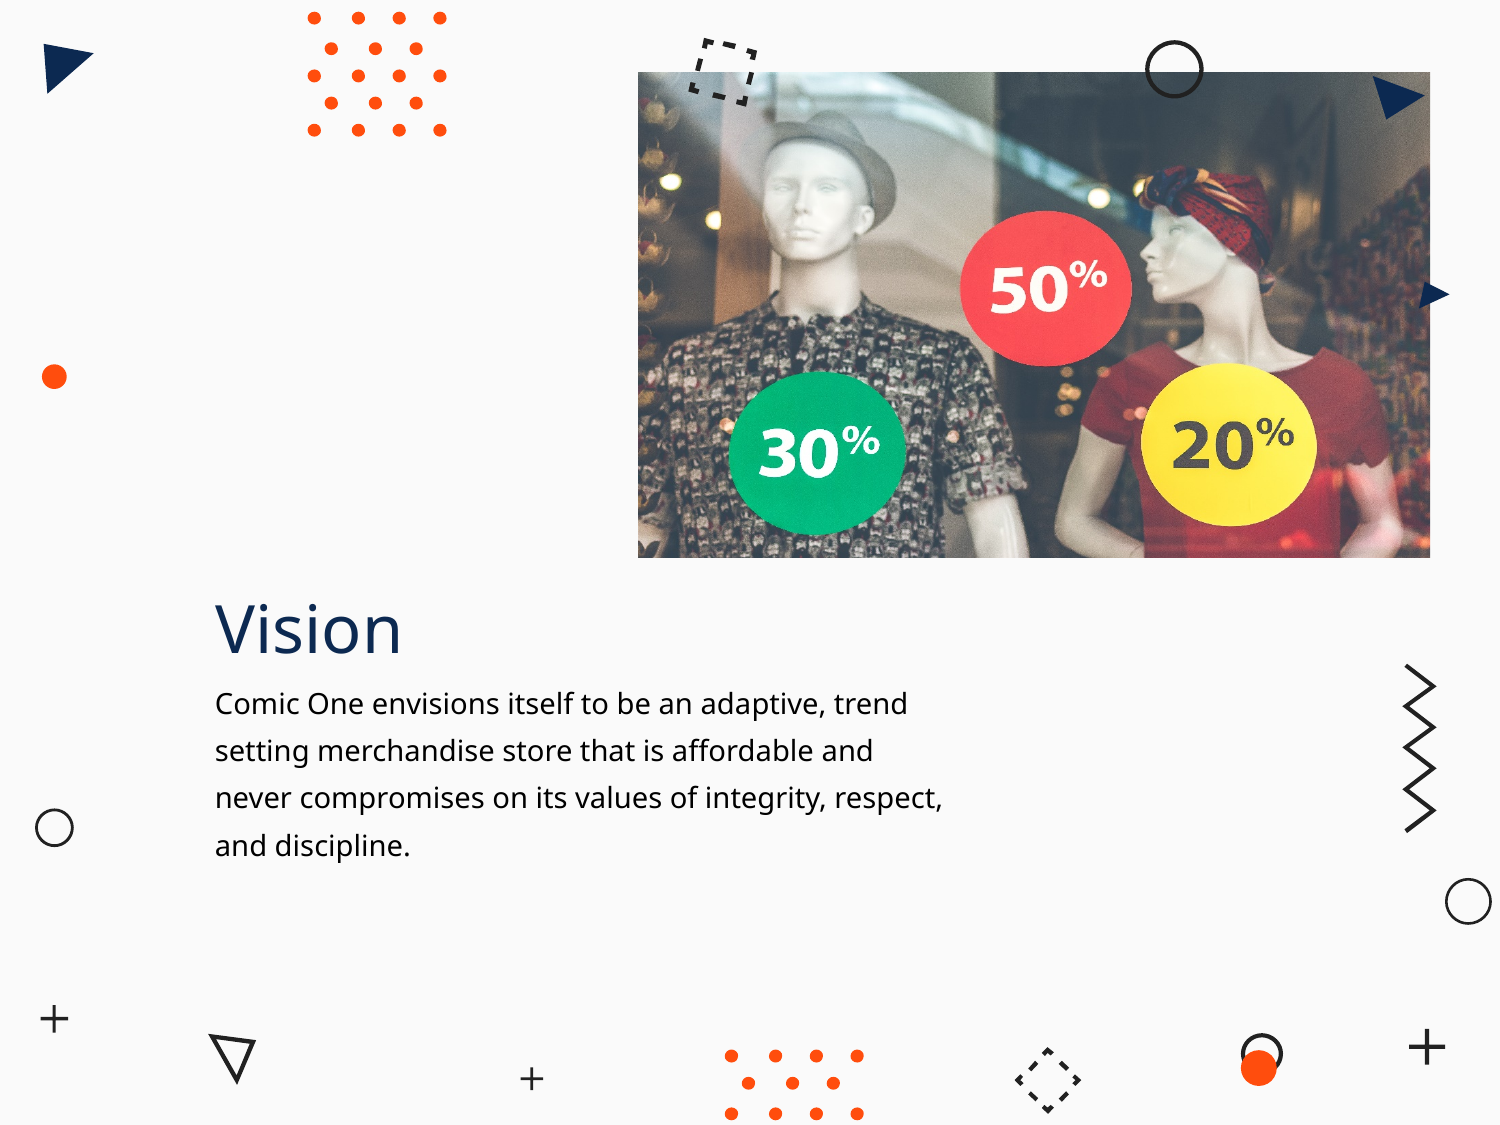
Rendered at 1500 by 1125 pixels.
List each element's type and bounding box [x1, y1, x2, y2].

text_box [34, 10, 1493, 1122]
